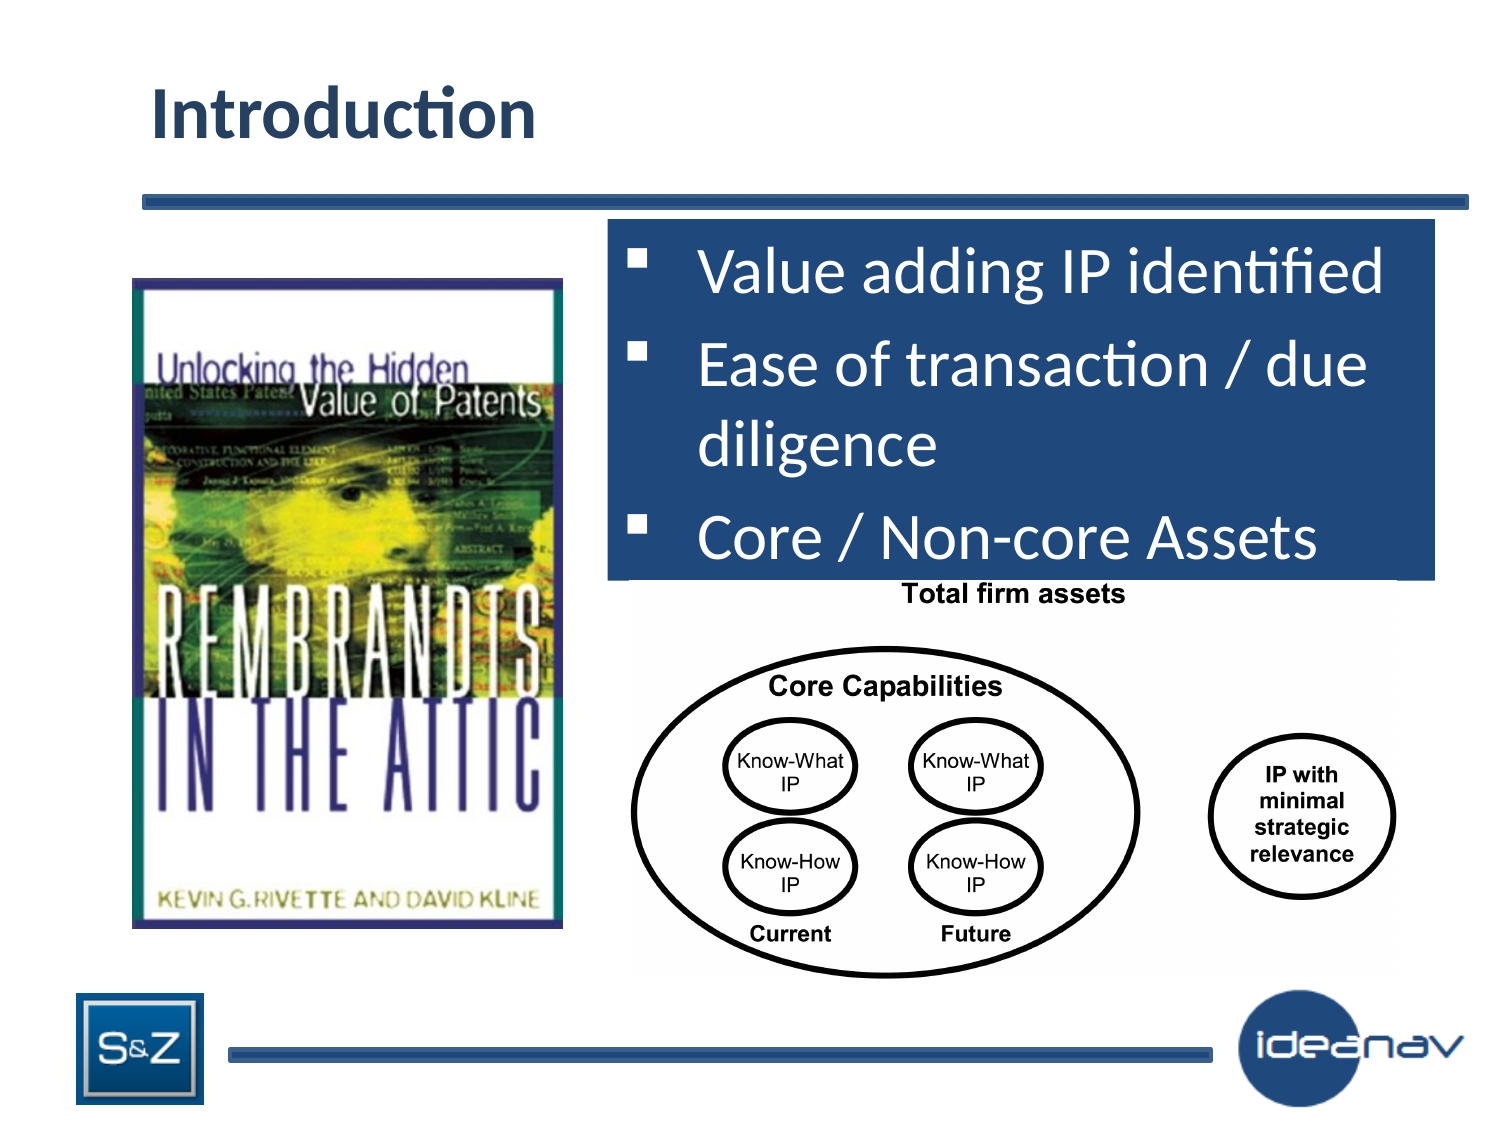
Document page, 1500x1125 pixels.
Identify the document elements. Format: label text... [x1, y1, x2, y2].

text_box [142, 194, 1469, 210]
text_box Value adding IP identified Ease of transaction / due diligence Core / Non-core Assets [607, 219, 1435, 581]
picture [629, 580, 1397, 979]
title Introduction [135, 13, 1459, 203]
picture [131, 278, 563, 929]
picture [1234, 987, 1471, 1112]
picture [76, 993, 204, 1105]
